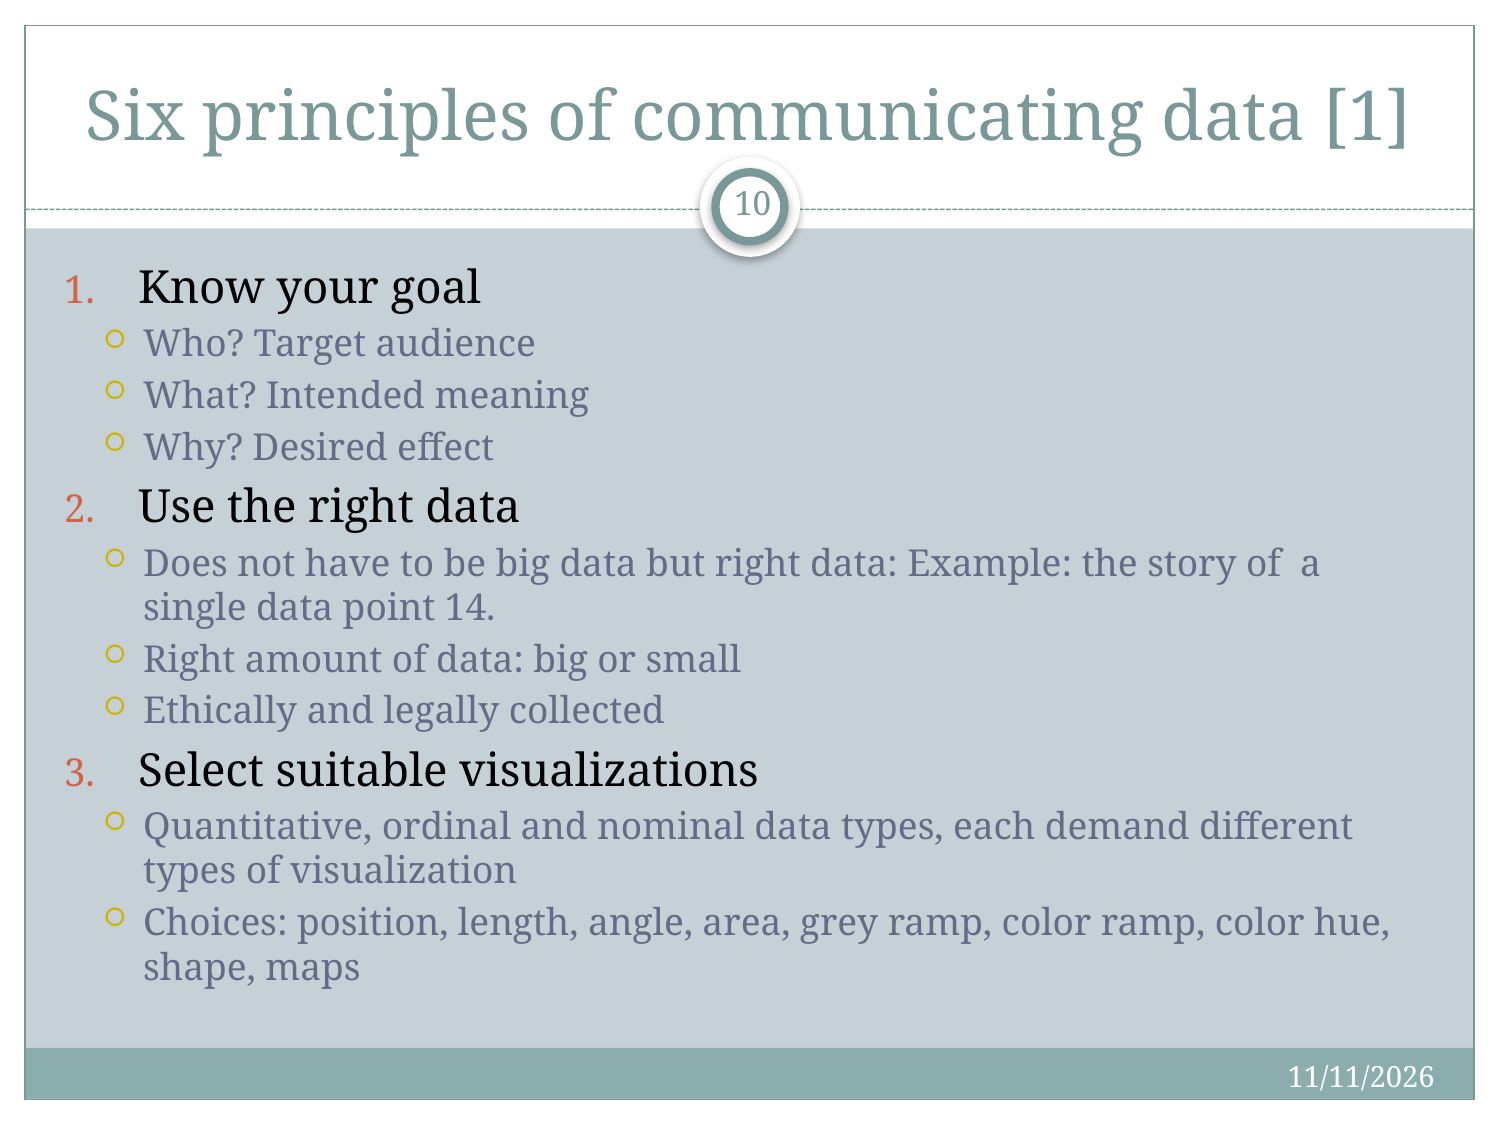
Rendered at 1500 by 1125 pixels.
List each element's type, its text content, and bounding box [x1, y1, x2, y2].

title Six principles of communicating data [1] [49, 37, 1450, 162]
slide_number 10 [715, 168, 791, 241]
list Know your goal Who? Target audience What? Intended meaning Why? Desired effect Use the right data Does not have to be big data but right data: Example: the story of a single data point 14. Right amount of data: big or small Ethically and legally collected Select suitable visualizations Quantitative, ordinal and nominal data types, each demand different types of visualization Choices: position, length, angle, area, grey ramp, color ramp, color hue, shape, maps [49, 250, 1445, 1001]
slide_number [950, 1050, 1450, 1111]
